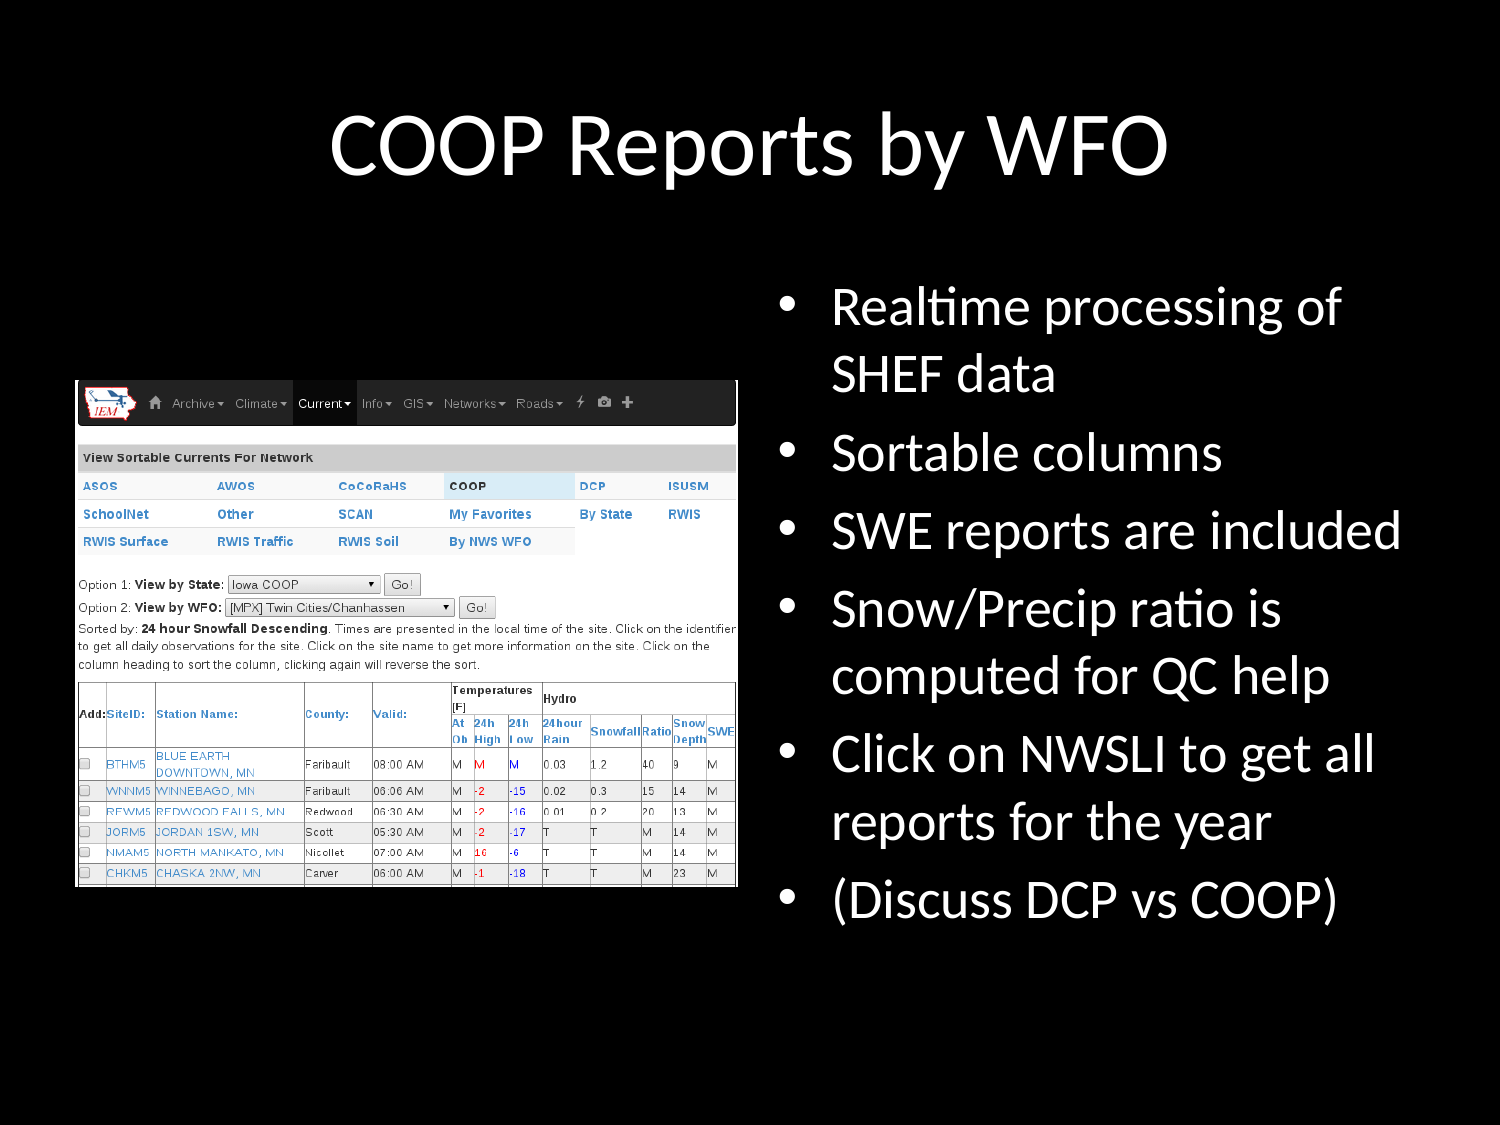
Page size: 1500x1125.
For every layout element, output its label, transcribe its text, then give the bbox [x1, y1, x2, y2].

title COOP Reports by WFO [75, 45, 1425, 233]
list Realtime processing of SHEF data Sortable columns SWE reports are included Snow/Precip ratio is computed for QC help Click on NWSLI to get all reports for the year (Discuss DCP vs COOP) [762, 262, 1425, 1005]
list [74, 380, 738, 887]
